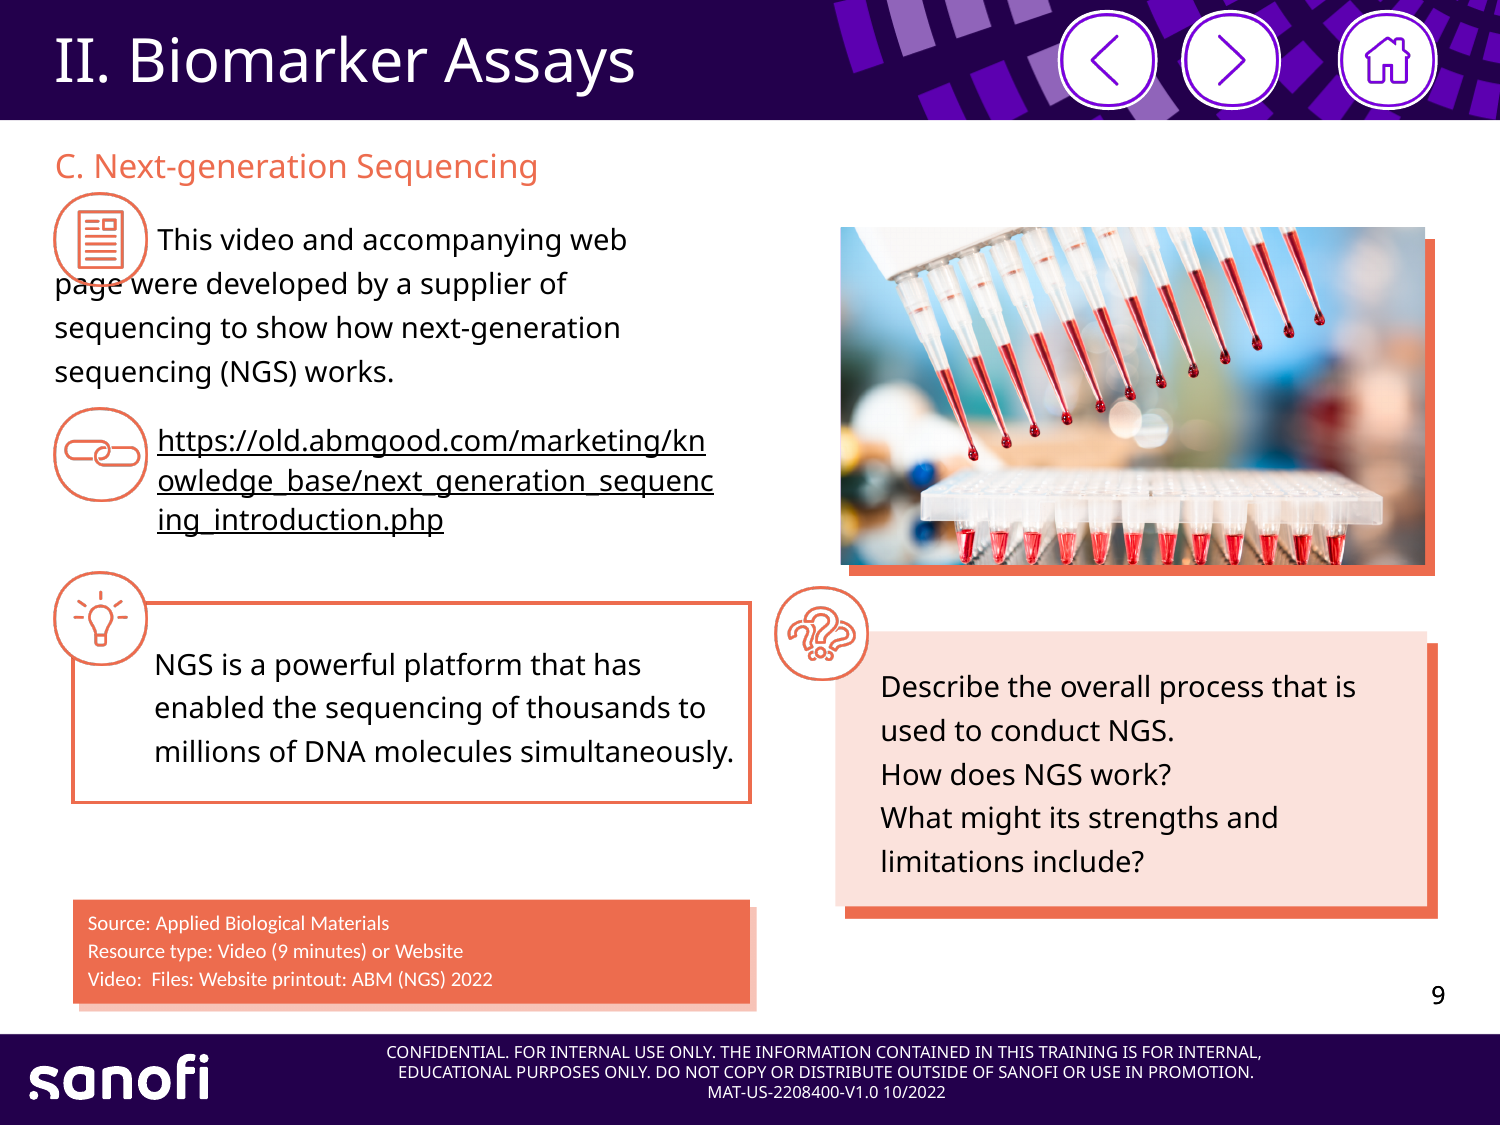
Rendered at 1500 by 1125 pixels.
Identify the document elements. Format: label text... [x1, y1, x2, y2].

title II. Biomarker Assays [54, 7, 1053, 118]
text_box Describe the overall process that is used to conduct NGS. How does NGS work? What might its strengths and limitations include? [834, 630, 1428, 908]
list C. Next-generation Sequencing [54, 144, 730, 186]
slide_number 9 [1367, 974, 1446, 1020]
text_box Source: Applied Biological Materials Resource type: Video (9 minutes) or Website Video: Files: Website printout: ABM (NGS) 2022 [72, 898, 751, 1005]
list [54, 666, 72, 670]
footer Confidential. For internal use only. The information contained in this training is for internal, educational purposes only. Do not copy or distribute outside of Sanofi or use in promotion. MAT-US-2208400-V1.0 10/2022 [207, 1058, 1447, 1105]
text_box NGS is a powerful platform that has enabled the sequencing of thousands to millions of DNA molecules simultaneously. [72, 602, 751, 804]
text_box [53, 571, 149, 666]
list This video and accompanying web page were developed by a supplier of sequencing to show how next-generation sequencing (NGS) works. https://old.abmgood.com/marketing/knowledge_base/next_generation_sequencing_introduction.php [54, 213, 750, 602]
picture [0, 0, 1500, 1125]
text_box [774, 586, 870, 681]
